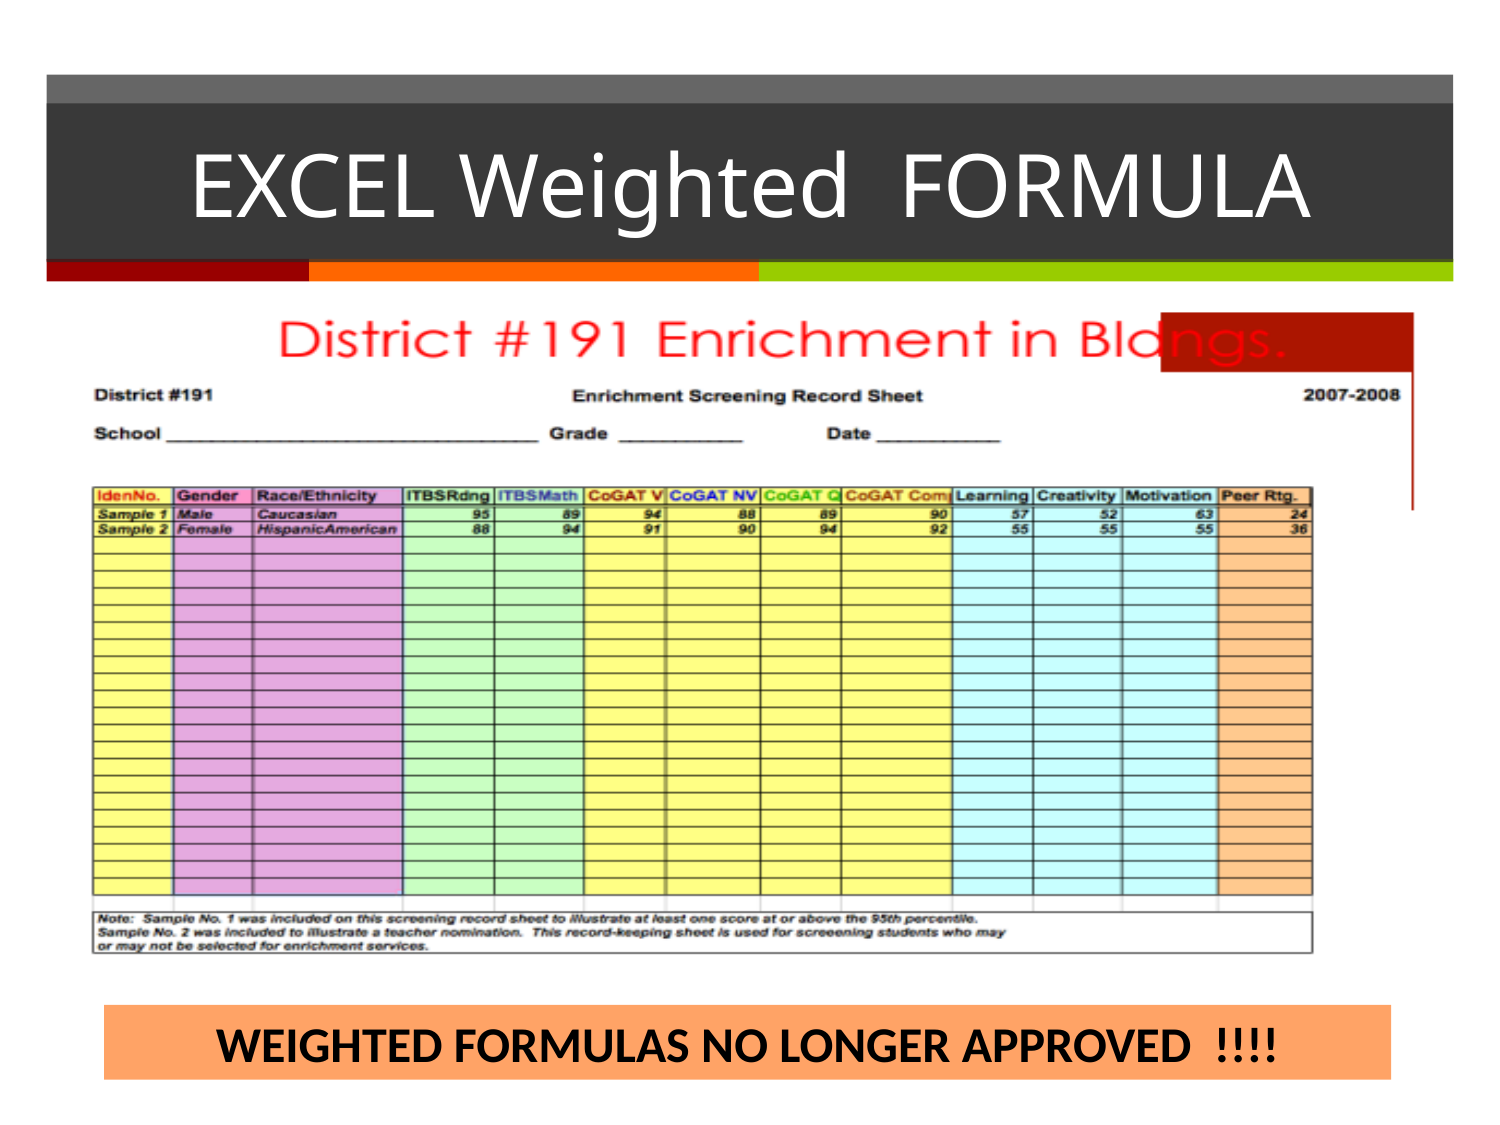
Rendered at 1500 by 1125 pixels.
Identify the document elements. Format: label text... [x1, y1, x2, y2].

picture [62, 281, 1454, 1098]
title EXCEL Weighted FORMULA [46, 103, 1454, 263]
